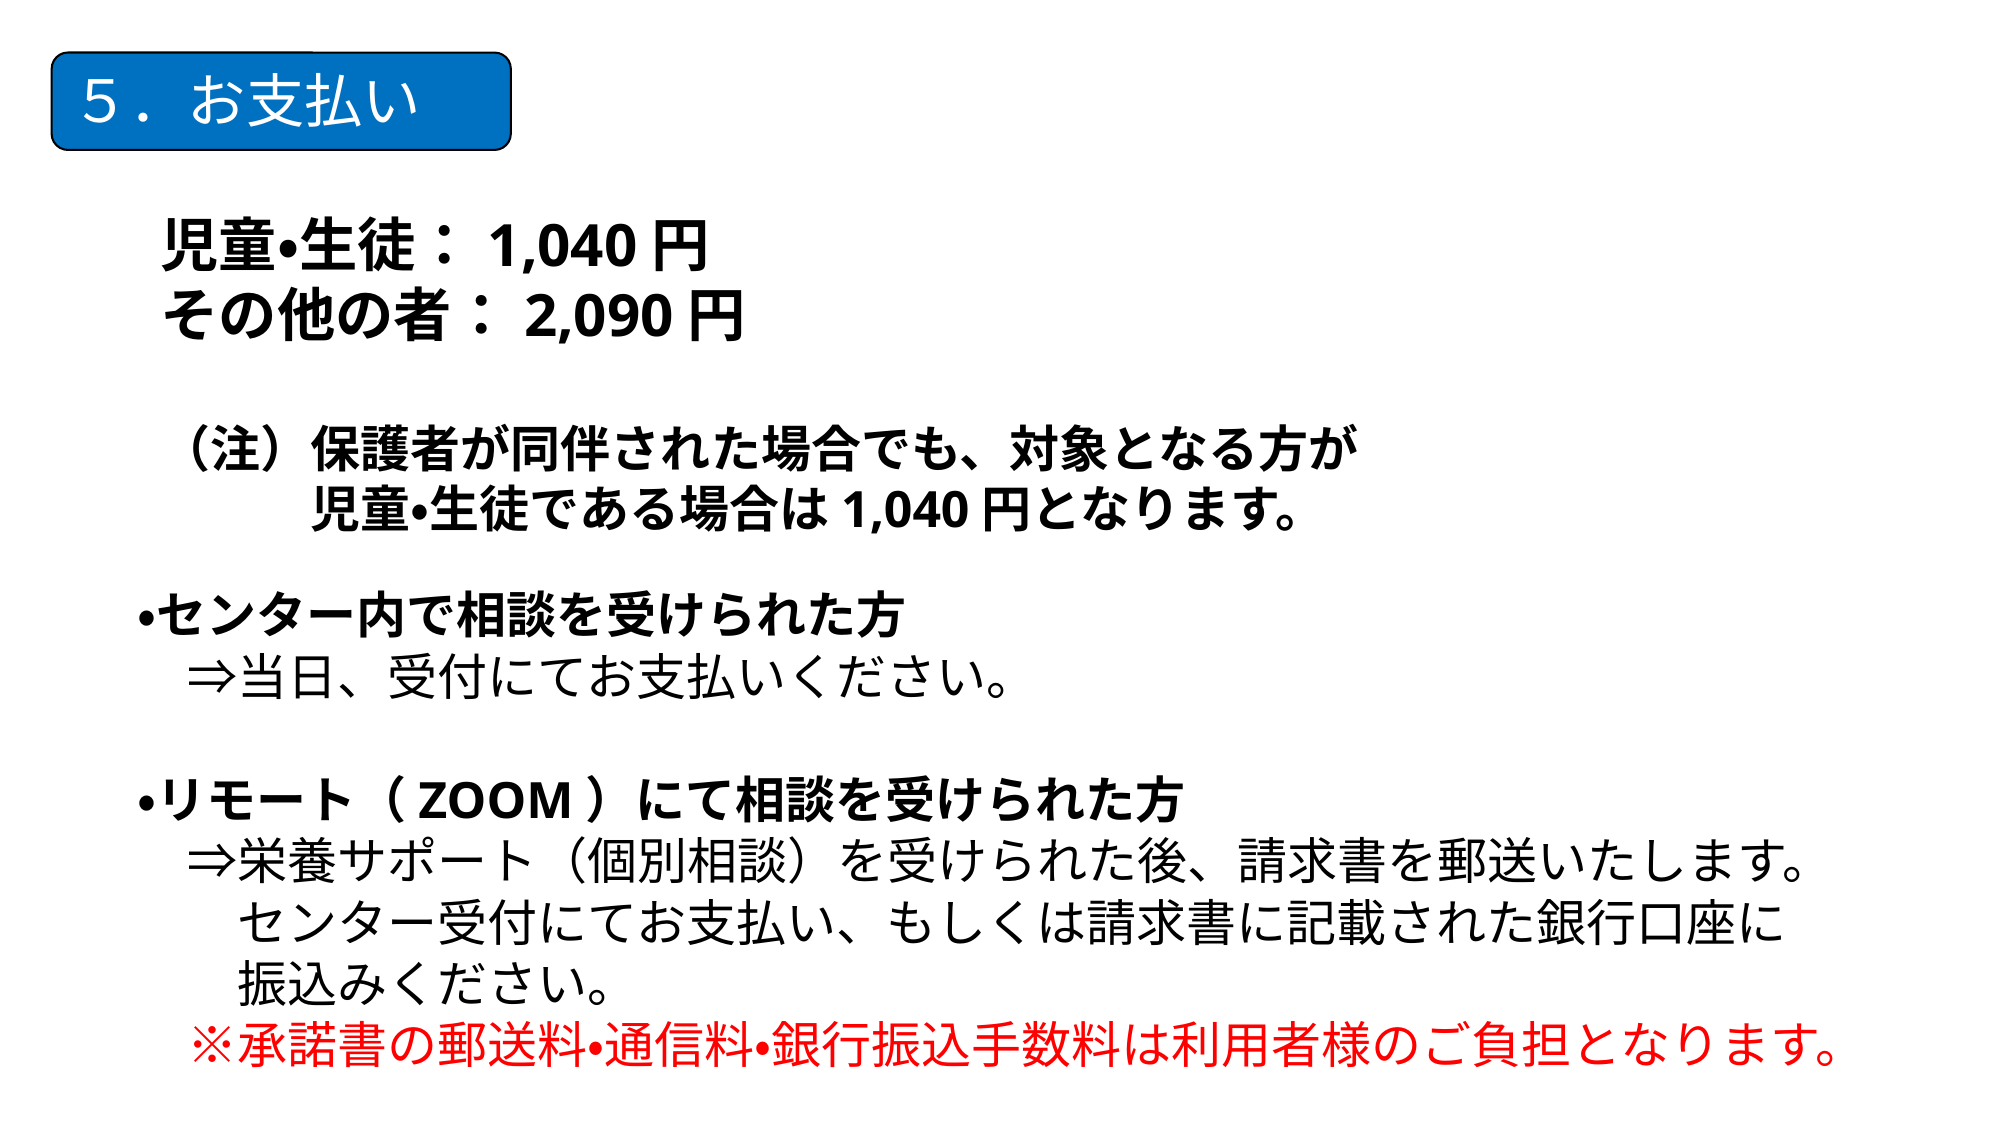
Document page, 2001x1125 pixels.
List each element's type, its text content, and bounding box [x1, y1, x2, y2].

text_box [0, 168, 2000, 1093]
text_box ５．お支払い [50, 51, 512, 151]
